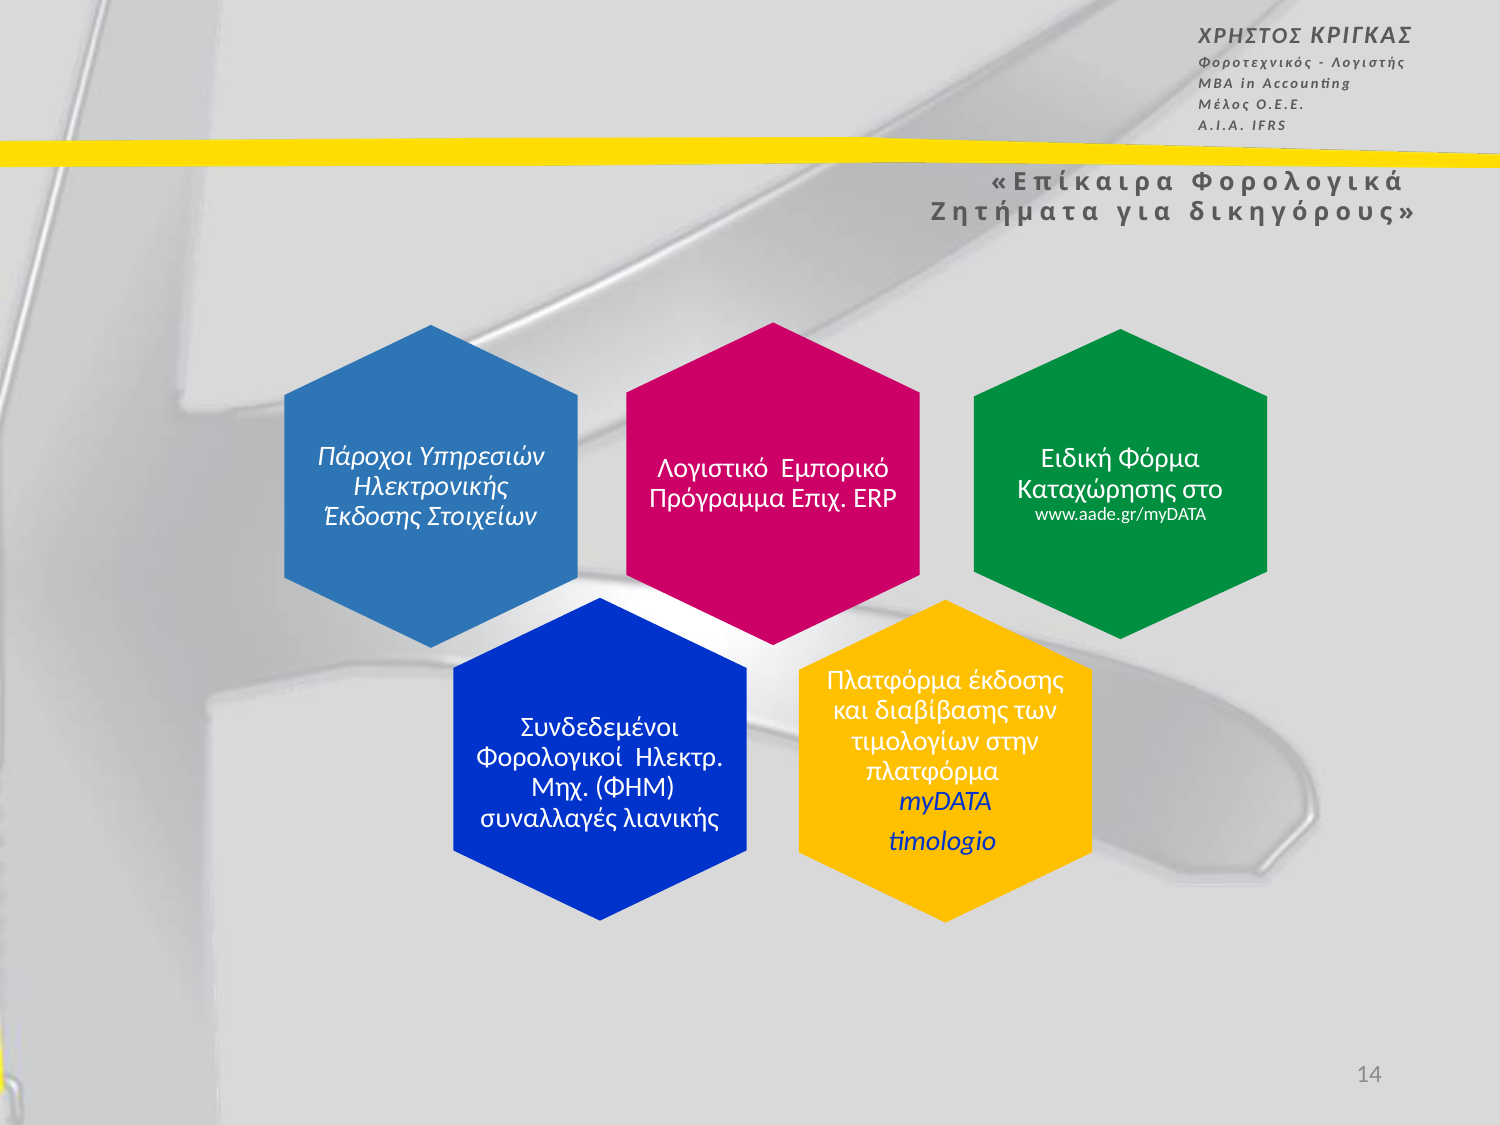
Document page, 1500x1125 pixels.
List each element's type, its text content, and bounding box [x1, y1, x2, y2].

text_box «Επίκαιρα Φορολογικά Ζητήματα για δικηγόρους» [46, 168, 1430, 240]
slide_number 14 [1093, 1042, 1397, 1103]
text_box ΧΡΗΣΤΟΣ ΚΡΙΓΚΑΣ Φοροτεχνικός - Λογιστής MBA in Accounting Μέλος Ο.Ε.Ε. A.I.A. IFRS [1183, 11, 1481, 126]
text_box Ειδική Φόρμα Καταχώρησης στο www.aade.gr/myDATA [1093, 327, 1269, 641]
picture [0, 0, 1500, 1125]
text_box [189, 322, 1093, 1125]
